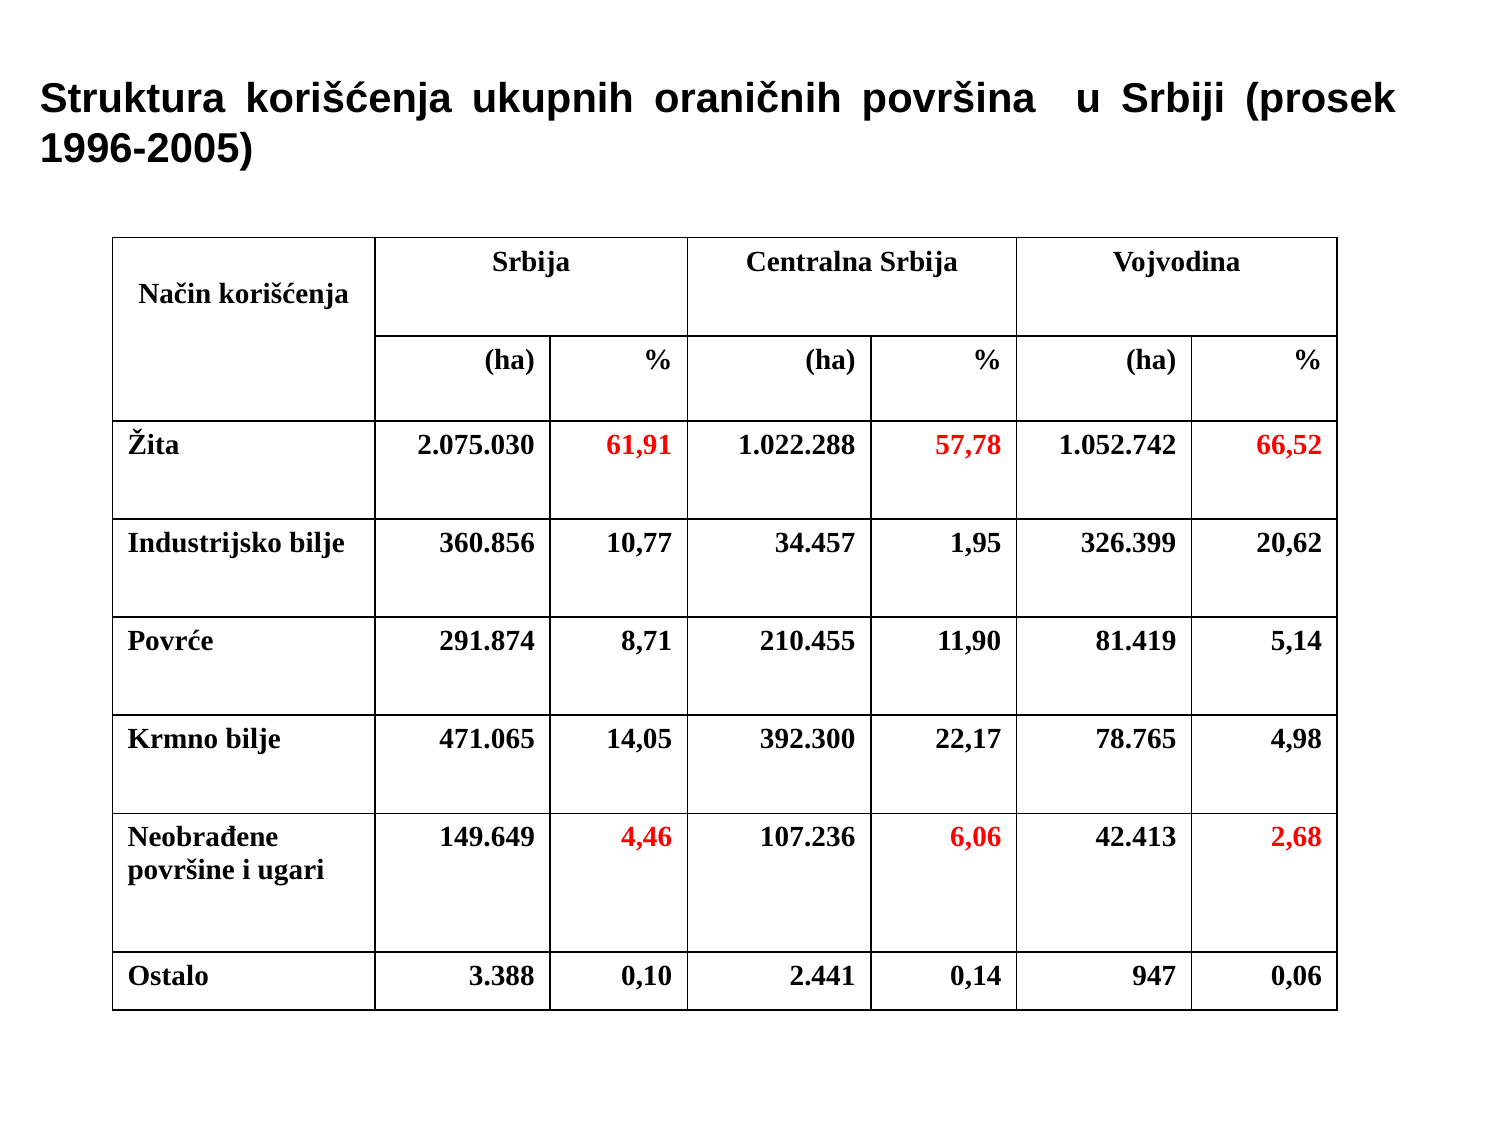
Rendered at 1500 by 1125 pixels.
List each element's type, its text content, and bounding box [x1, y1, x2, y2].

table_cell Krmno bilje [113, 716, 374, 813]
table_cell % [1192, 337, 1336, 420]
table_cell (ha) [688, 337, 870, 420]
table_cell (ha) [1017, 337, 1191, 420]
table_cell 6,06 [872, 814, 1016, 951]
table_cell 291.874 [376, 618, 549, 714]
table_cell 81.419 [1017, 618, 1191, 714]
table_cell 0,14 [872, 953, 1016, 1009]
table_cell 471.065 [376, 716, 549, 813]
table_cell 8,71 [551, 618, 687, 714]
table_cell 22,17 [872, 716, 1016, 813]
table_cell 4,98 [1192, 716, 1336, 813]
table_cell Povrće [113, 618, 374, 714]
table_cell 57,78 [872, 422, 1016, 518]
table_cell 2.075.030 [376, 422, 549, 518]
table_cell 1.022.288 [688, 422, 870, 518]
table_cell 326.399 [1017, 520, 1191, 616]
table_cell 1,95 [872, 520, 1016, 616]
table_cell 210.455 [688, 618, 870, 714]
table_header Vojvodina [1017, 238, 1336, 335]
table_header Srbija [376, 238, 687, 335]
table_cell 66,52 [1192, 422, 1336, 518]
table_cell 3.388 [376, 953, 549, 1009]
table_cell 42.413 [1017, 814, 1191, 951]
table_cell 5,14 [1192, 618, 1336, 714]
table_cell 14,05 [551, 716, 687, 813]
table_cell 61,91 [551, 422, 687, 518]
table_cell Žita [113, 422, 374, 518]
table_cell 947 [1017, 953, 1191, 1009]
table_cell 392.300 [688, 716, 870, 813]
table_cell 10,77 [551, 520, 687, 616]
table_header Način korišćenja [113, 238, 374, 420]
table_cell 34.457 [688, 520, 870, 616]
table_cell 4,46 [551, 814, 687, 951]
table_header Centralna Srbija [688, 238, 1016, 335]
table_cell 2.441 [688, 953, 870, 1009]
table_cell 2,68 [1192, 814, 1336, 951]
table_cell 1.052.742 [1017, 422, 1191, 518]
table_cell Ostalo [113, 953, 374, 1009]
table_cell 20,62 [1192, 520, 1336, 616]
table_cell 0,10 [551, 953, 687, 1009]
table_cell 0,06 [1192, 953, 1336, 1009]
table_cell % [551, 337, 687, 420]
table_cell % [872, 337, 1016, 420]
text_box Struktura korišćenja ukupnih oraničnih površina u Srbiji (prosek 1996-2005) [24, 63, 1412, 178]
table_cell Neobrađene površine i ugari [113, 814, 374, 951]
table_cell Industrijsko bilje [113, 520, 374, 616]
table_cell (ha) [376, 337, 549, 420]
table_cell 107.236 [688, 814, 870, 951]
table_cell 360.856 [376, 520, 549, 616]
table_cell 149.649 [376, 814, 549, 951]
table_cell 78.765 [1017, 716, 1191, 813]
table_cell 11,90 [872, 618, 1016, 714]
